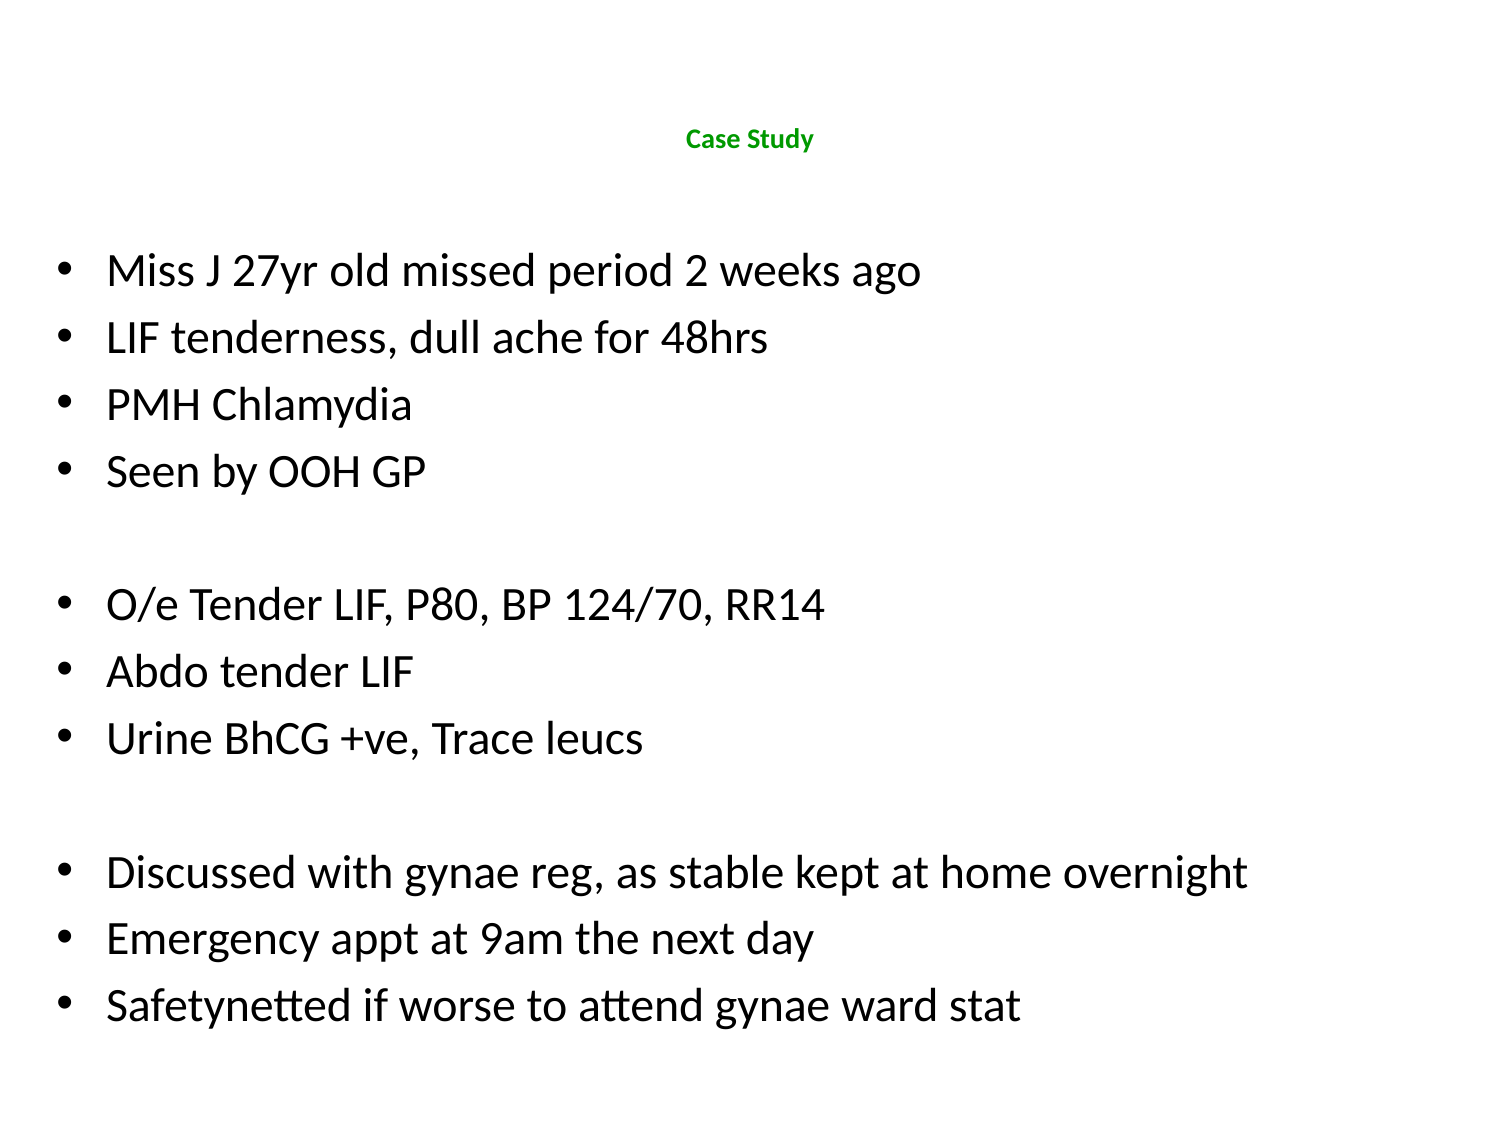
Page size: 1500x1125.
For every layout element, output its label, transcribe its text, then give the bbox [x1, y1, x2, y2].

title Case Study [75, 78, 1425, 197]
list Miss J 27yr old missed period 2 weeks ago LIF tenderness, dull ache for 48hrs PMH Chlamydia Seen by OOH GP O/e Tender LIF, P80, BP 124/70, RR14 Abdo tender LIF Urine BhCG +ve, Trace leucs Discussed with gynae reg, as stable kept at home overnight Emergency appt at 9am the next day Safetynetted if worse to attend gynae ward stat [41, 231, 1447, 1047]
